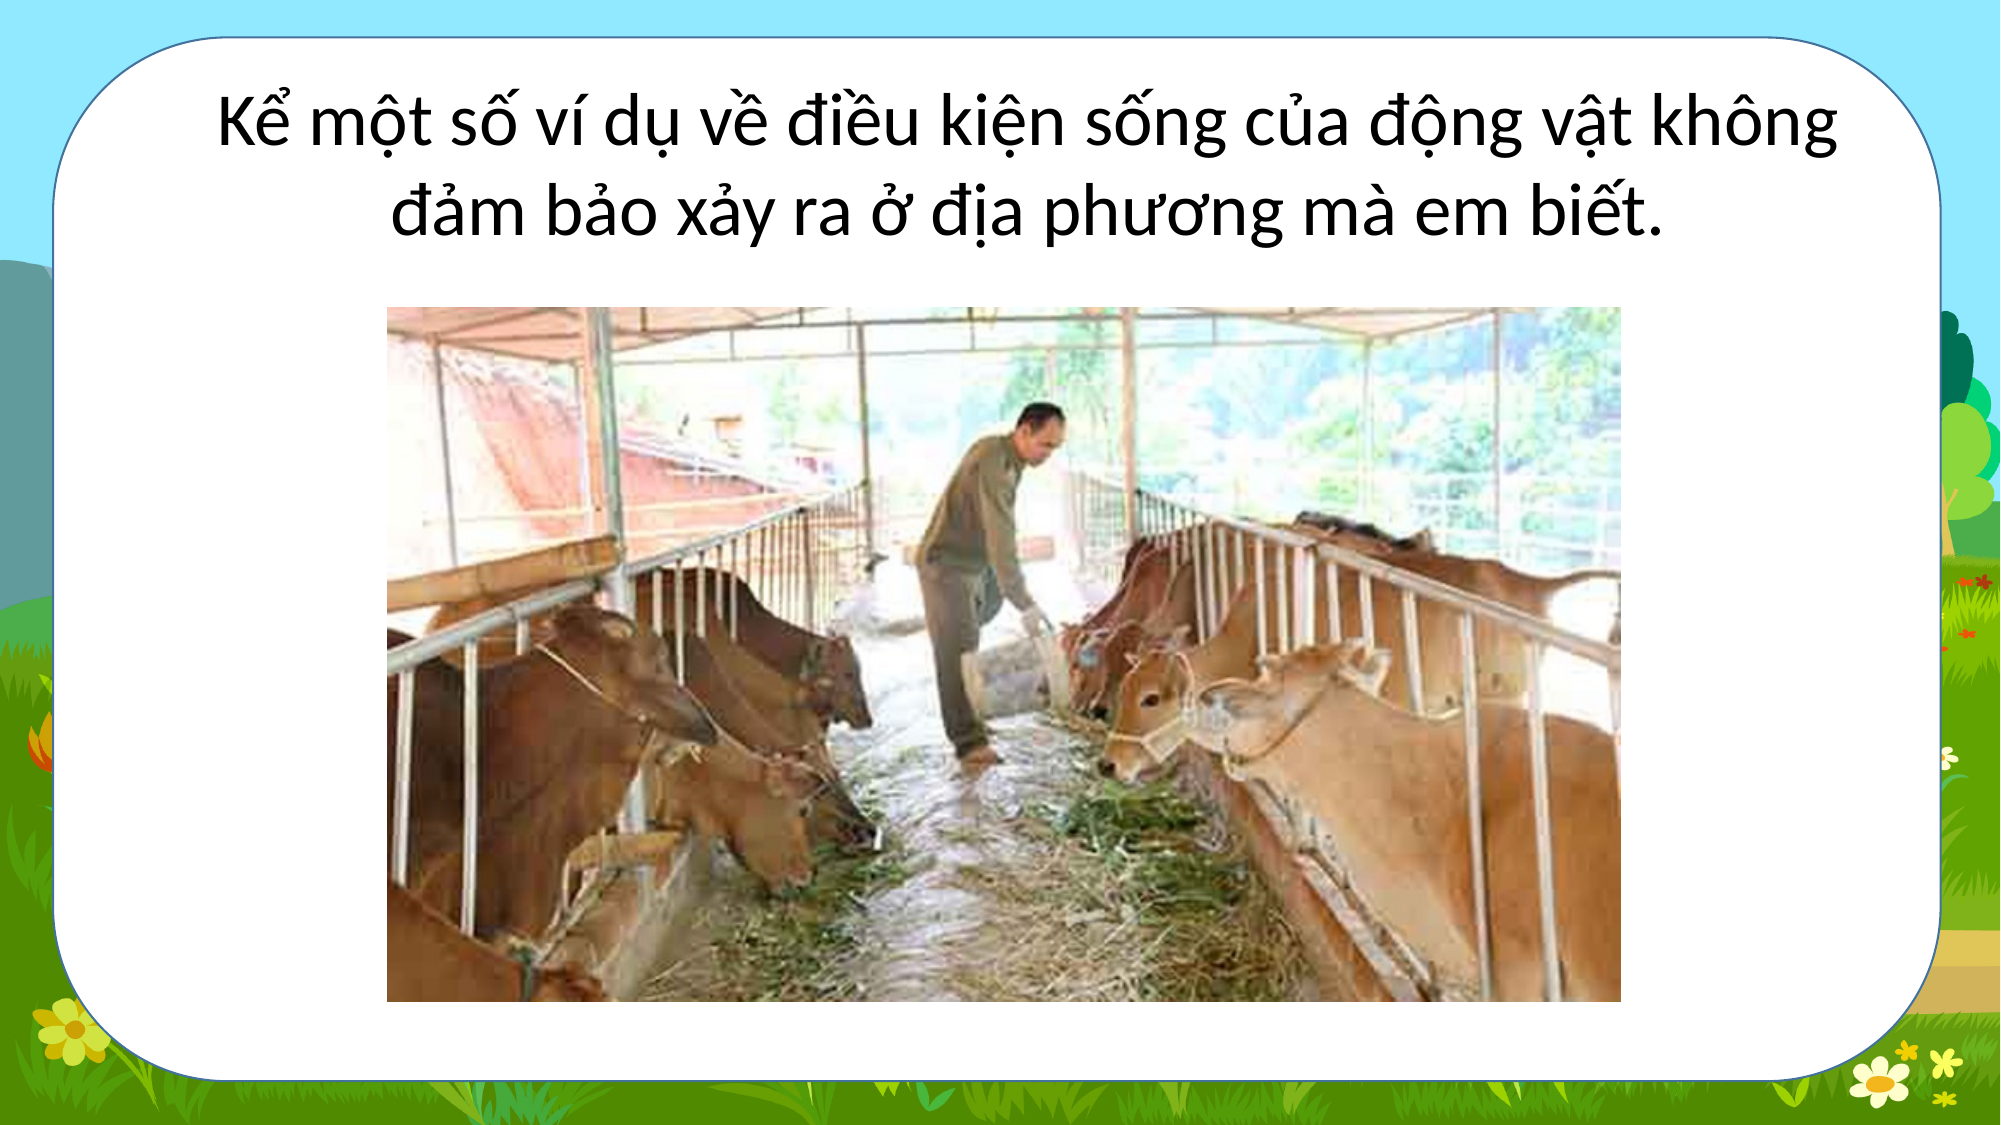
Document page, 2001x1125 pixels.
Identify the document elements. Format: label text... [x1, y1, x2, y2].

text_box [51, 36, 1942, 1083]
text_box Kể một số ví dụ về điều kiện sống của động vật không đảm bảo xảy ra ở địa phương mà em biết. [183, 63, 1874, 258]
picture [0, 0, 2001, 1125]
